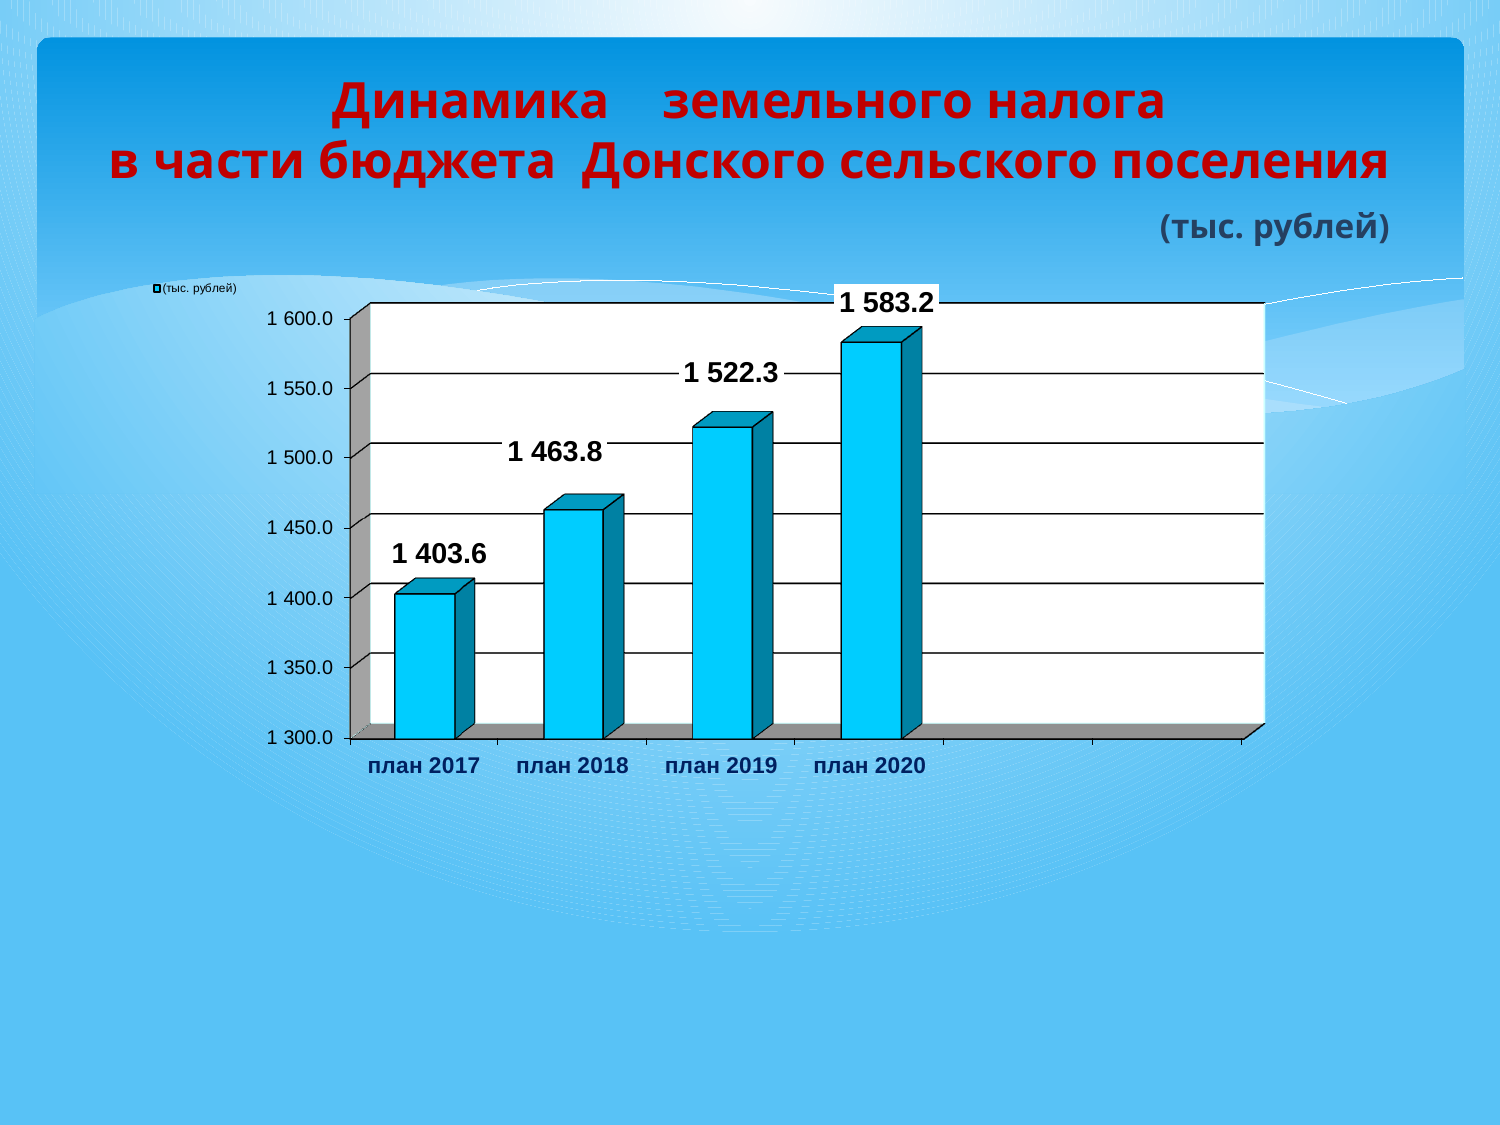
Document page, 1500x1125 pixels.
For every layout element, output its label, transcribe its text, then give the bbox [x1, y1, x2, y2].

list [127, 266, 1277, 1066]
title Динамика земельного налога в части бюджета Донского сельского поселения (тыс. рублей) [75, 55, 1425, 261]
